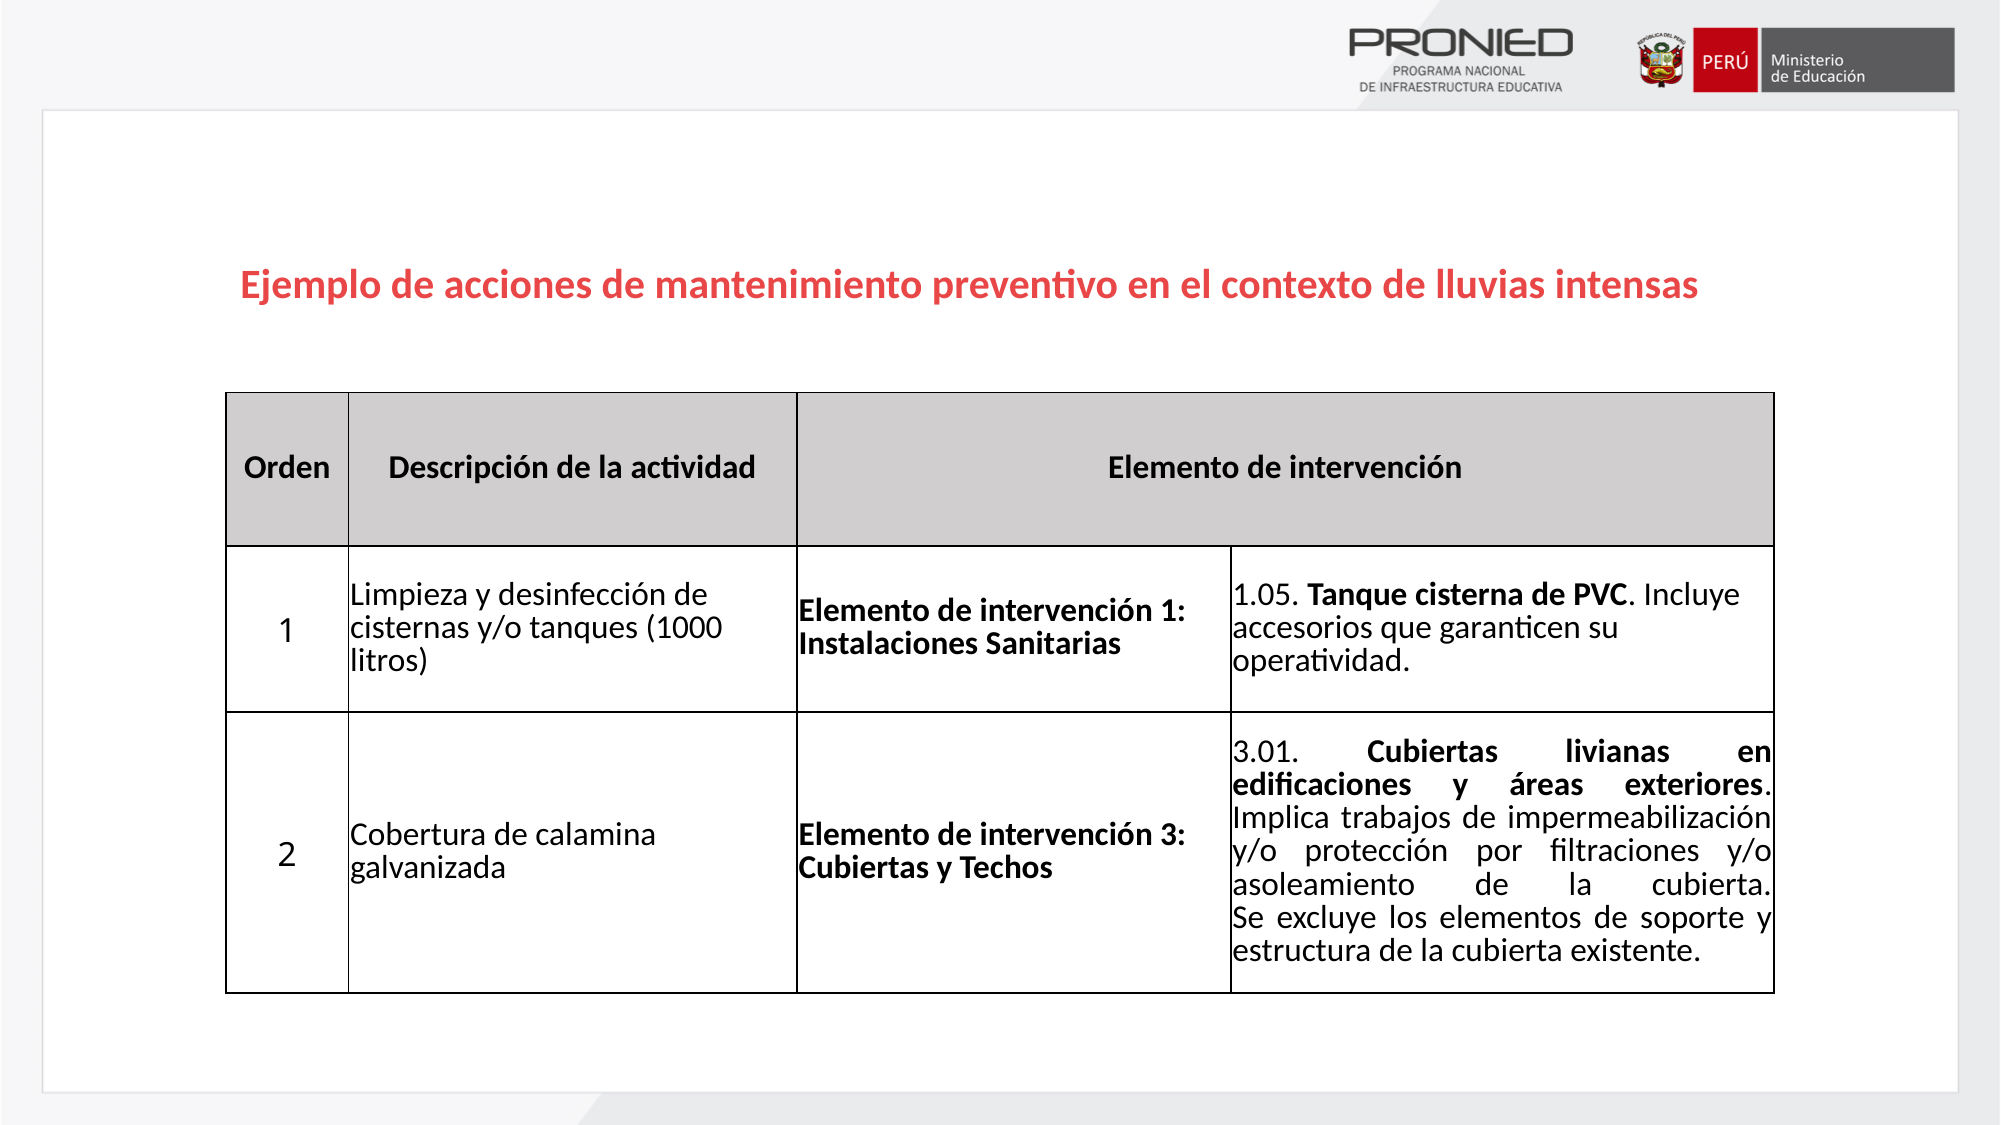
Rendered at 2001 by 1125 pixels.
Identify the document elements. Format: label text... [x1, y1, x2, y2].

table_header Elemento de intervención [798, 393, 1773, 545]
table_header Orden [227, 393, 348, 545]
table_cell Cobertura de calamina galvanizada [349, 713, 796, 992]
table_cell 1 [227, 547, 348, 711]
text_box Ejemplo de acciones de mantenimiento preventivo en el contexto de lluvias intensas [225, 249, 1922, 315]
table_cell 3.01. Cubiertas livianas en edificaciones y áreas exteriores. Implica trabajos de impermeabilización y/o protección por filtraciones y/o asoleamiento de la cubierta. Se excluye los elementos de soporte y estructura de la cubierta existente. [1232, 713, 1773, 992]
table_cell 1.05. Tanque cisterna de PVC. Incluye accesorios que garanticen su operatividad. [1232, 547, 1773, 711]
picture [0, 0, 2001, 1125]
table_cell Elemento de intervención 1: Instalaciones Sanitarias [798, 547, 1230, 711]
table_cell Elemento de intervención 3: Cubiertas y Techos [798, 713, 1230, 992]
table_cell Limpieza y desinfección de cisternas y/o tanques (1000 litros) [349, 547, 796, 711]
table_header Descripción de la actividad [349, 393, 796, 545]
table_cell 2 [227, 713, 348, 992]
